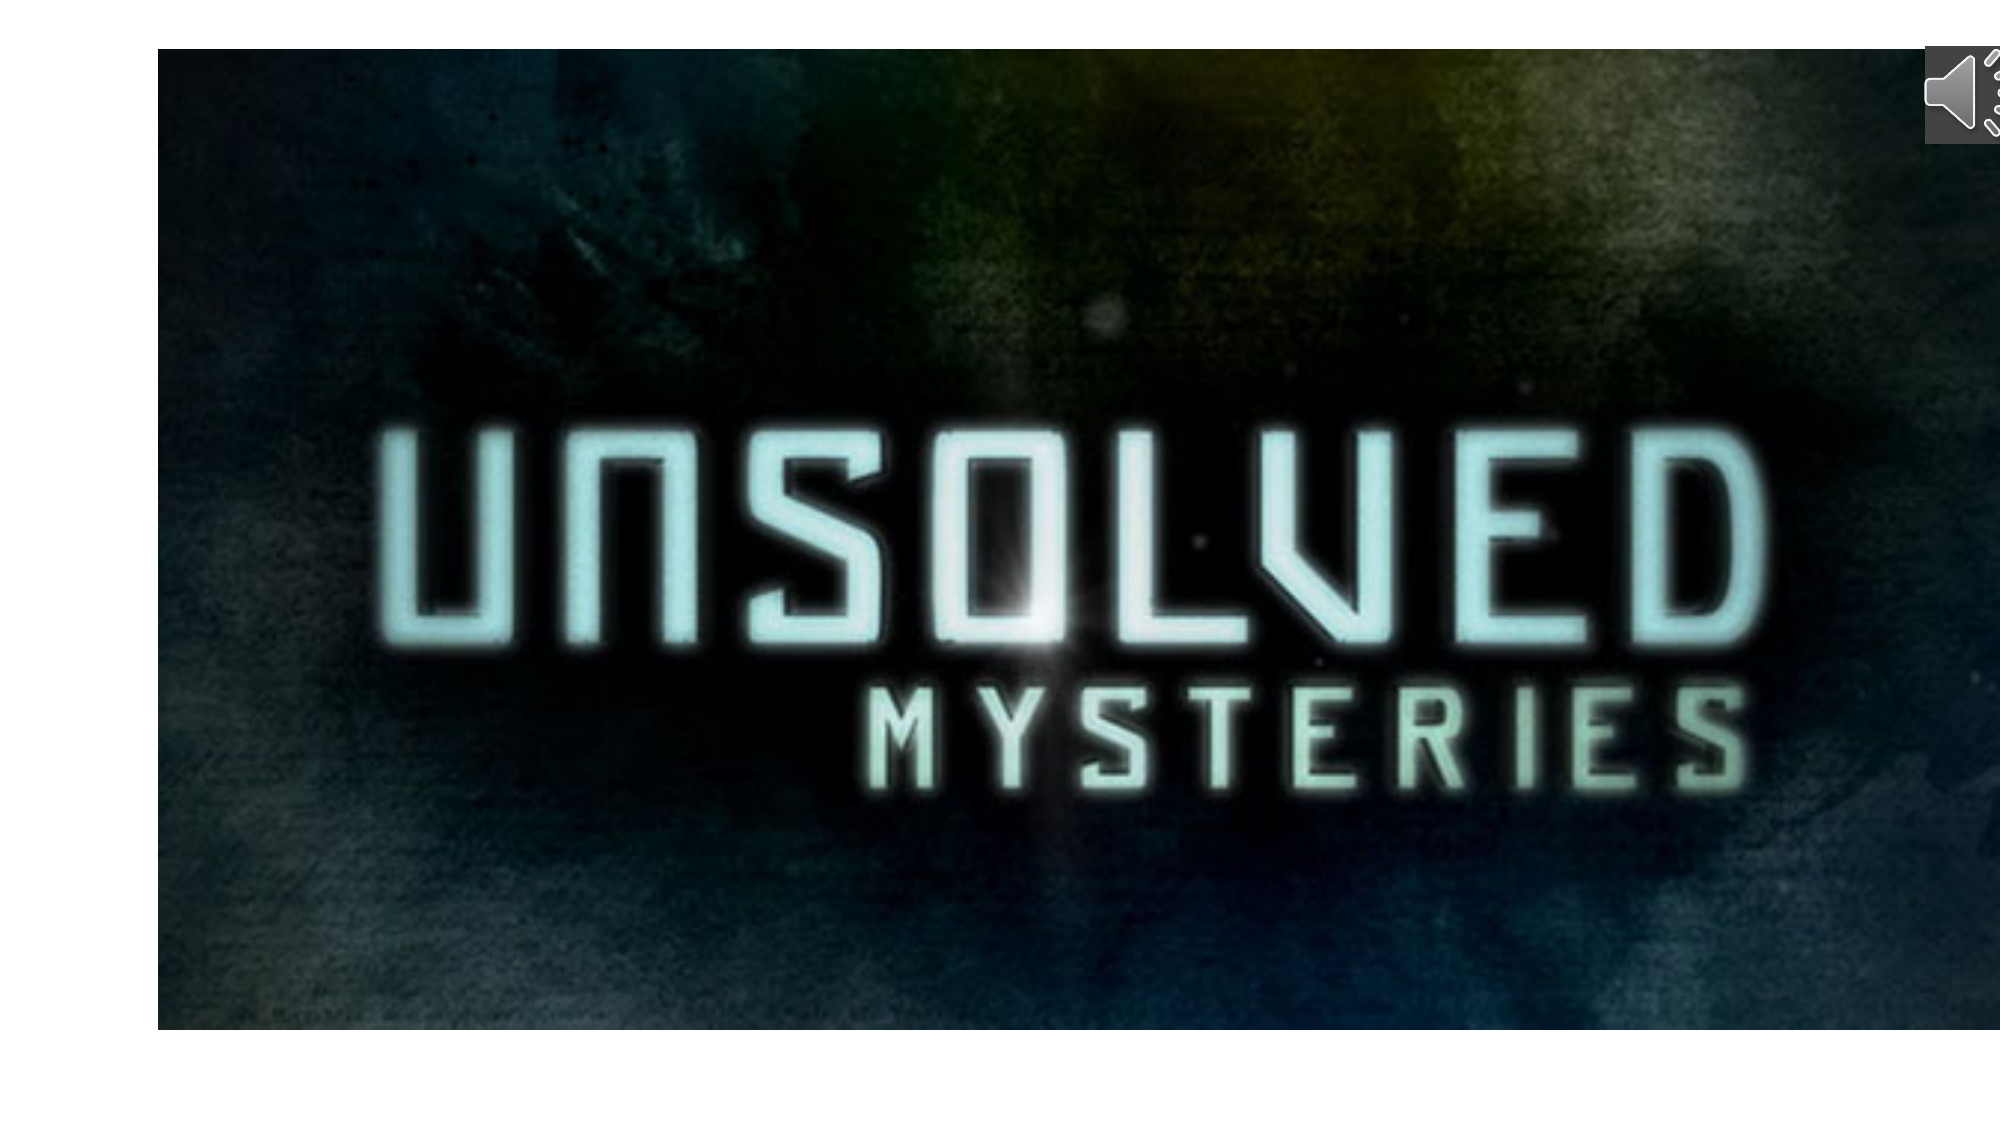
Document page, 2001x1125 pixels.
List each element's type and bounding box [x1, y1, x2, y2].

picture [158, 45, 2000, 1030]
